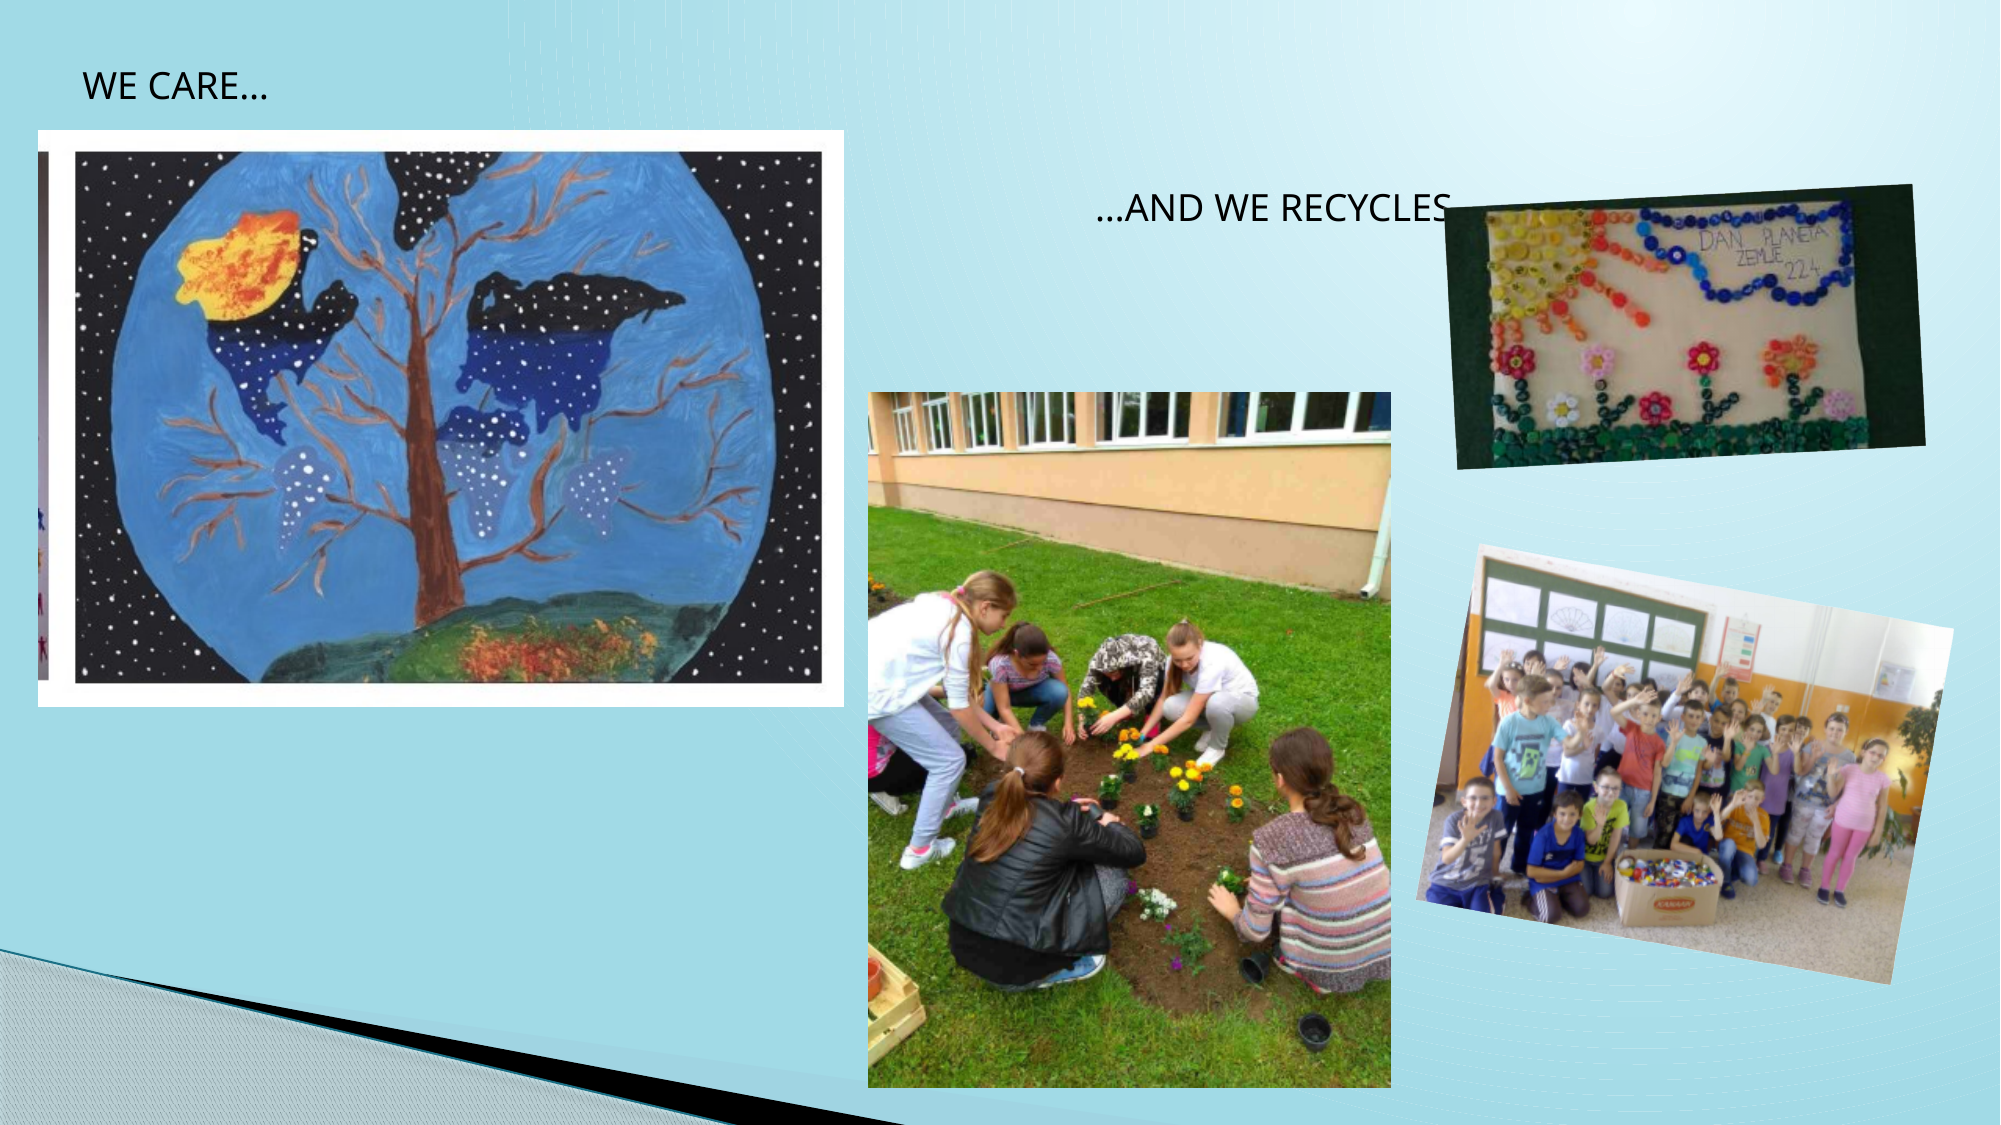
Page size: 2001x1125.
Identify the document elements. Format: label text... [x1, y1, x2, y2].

picture [868, 391, 1391, 1088]
text_box WE CARE… [67, 54, 626, 115]
text_box …AND WE RECYCLES [1080, 176, 1957, 237]
picture [1416, 544, 1953, 984]
picture [38, 130, 844, 708]
picture [1444, 184, 1925, 469]
